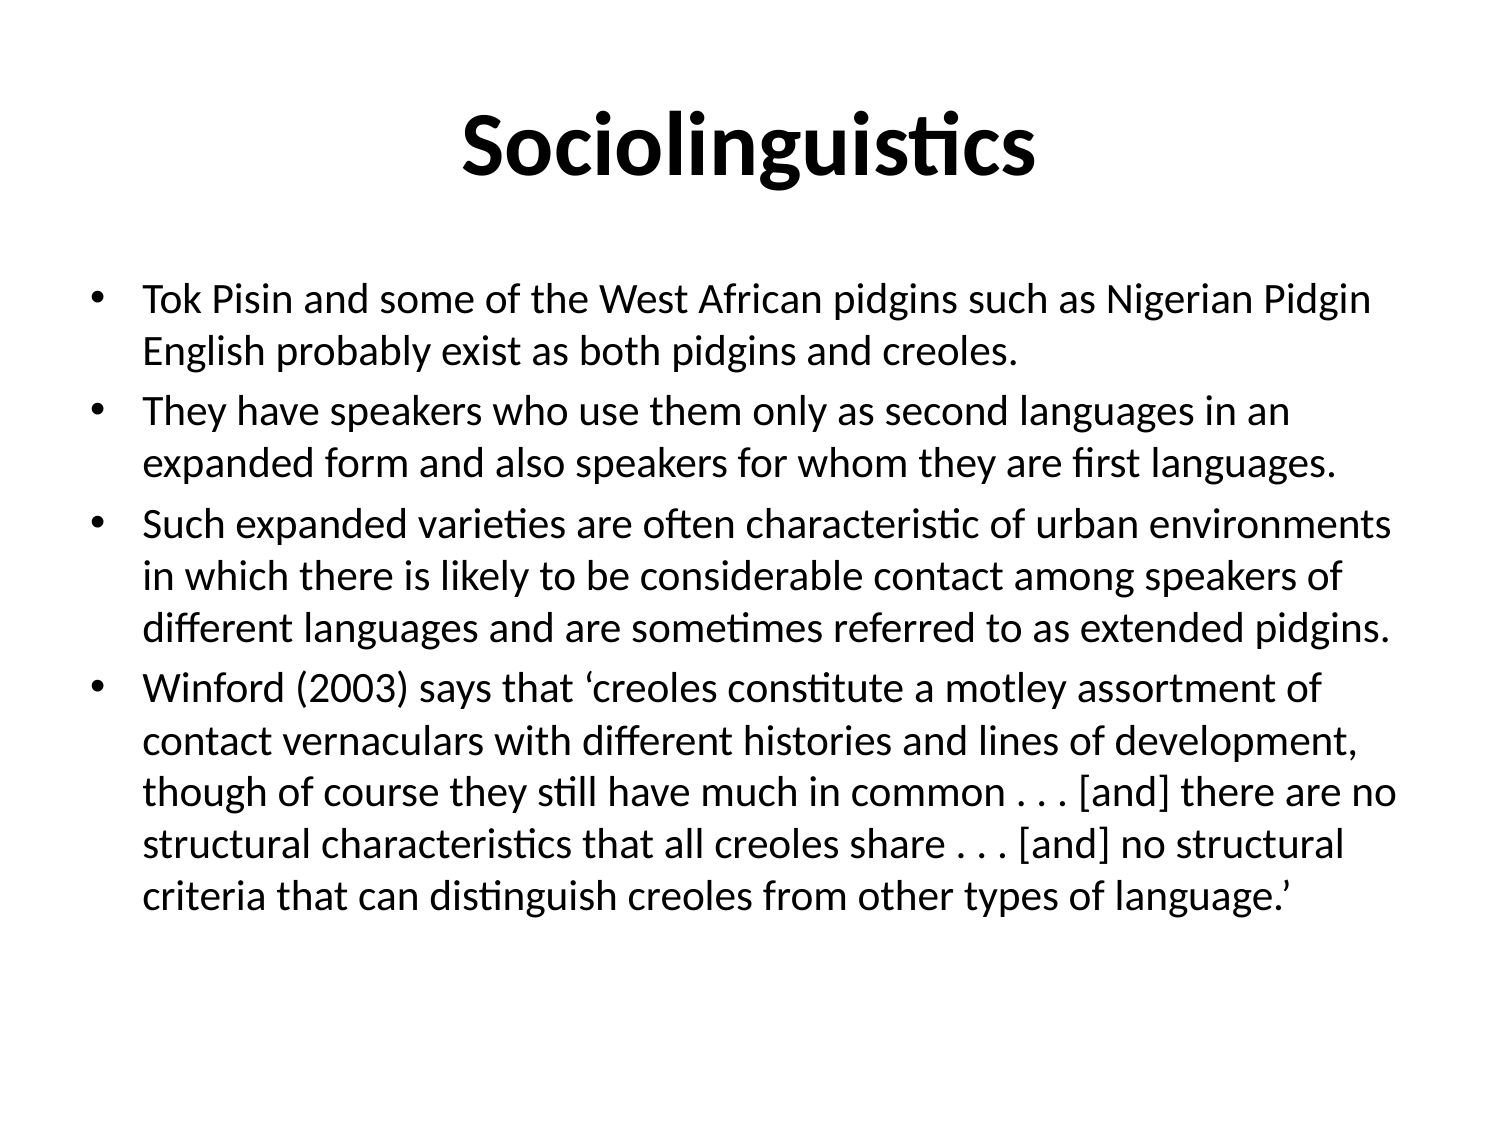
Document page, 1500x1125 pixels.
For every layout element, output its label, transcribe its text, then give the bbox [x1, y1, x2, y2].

list Tok Pisin and some of the West African pidgins such as Nigerian Pidgin English probably exist as both pidgins and creoles. They have speakers who use them only as second languages in an expanded form and also speakers for whom they are first languages. Such expanded varieties are often characteristic of urban environments in which there is likely to be considerable contact among speakers of different languages and are sometimes referred to as extended pidgins. Winford (2003) says that ‘creoles constitute a motley assortment of contact vernaculars with different histories and lines of development, though of course they still have much in common . . . [and] there are no structural characteristics that all creoles share . . . [and] no structural criteria that can distinguish creoles from other types of language.’ [75, 262, 1425, 1005]
title Sociolinguistics [75, 45, 1425, 233]
